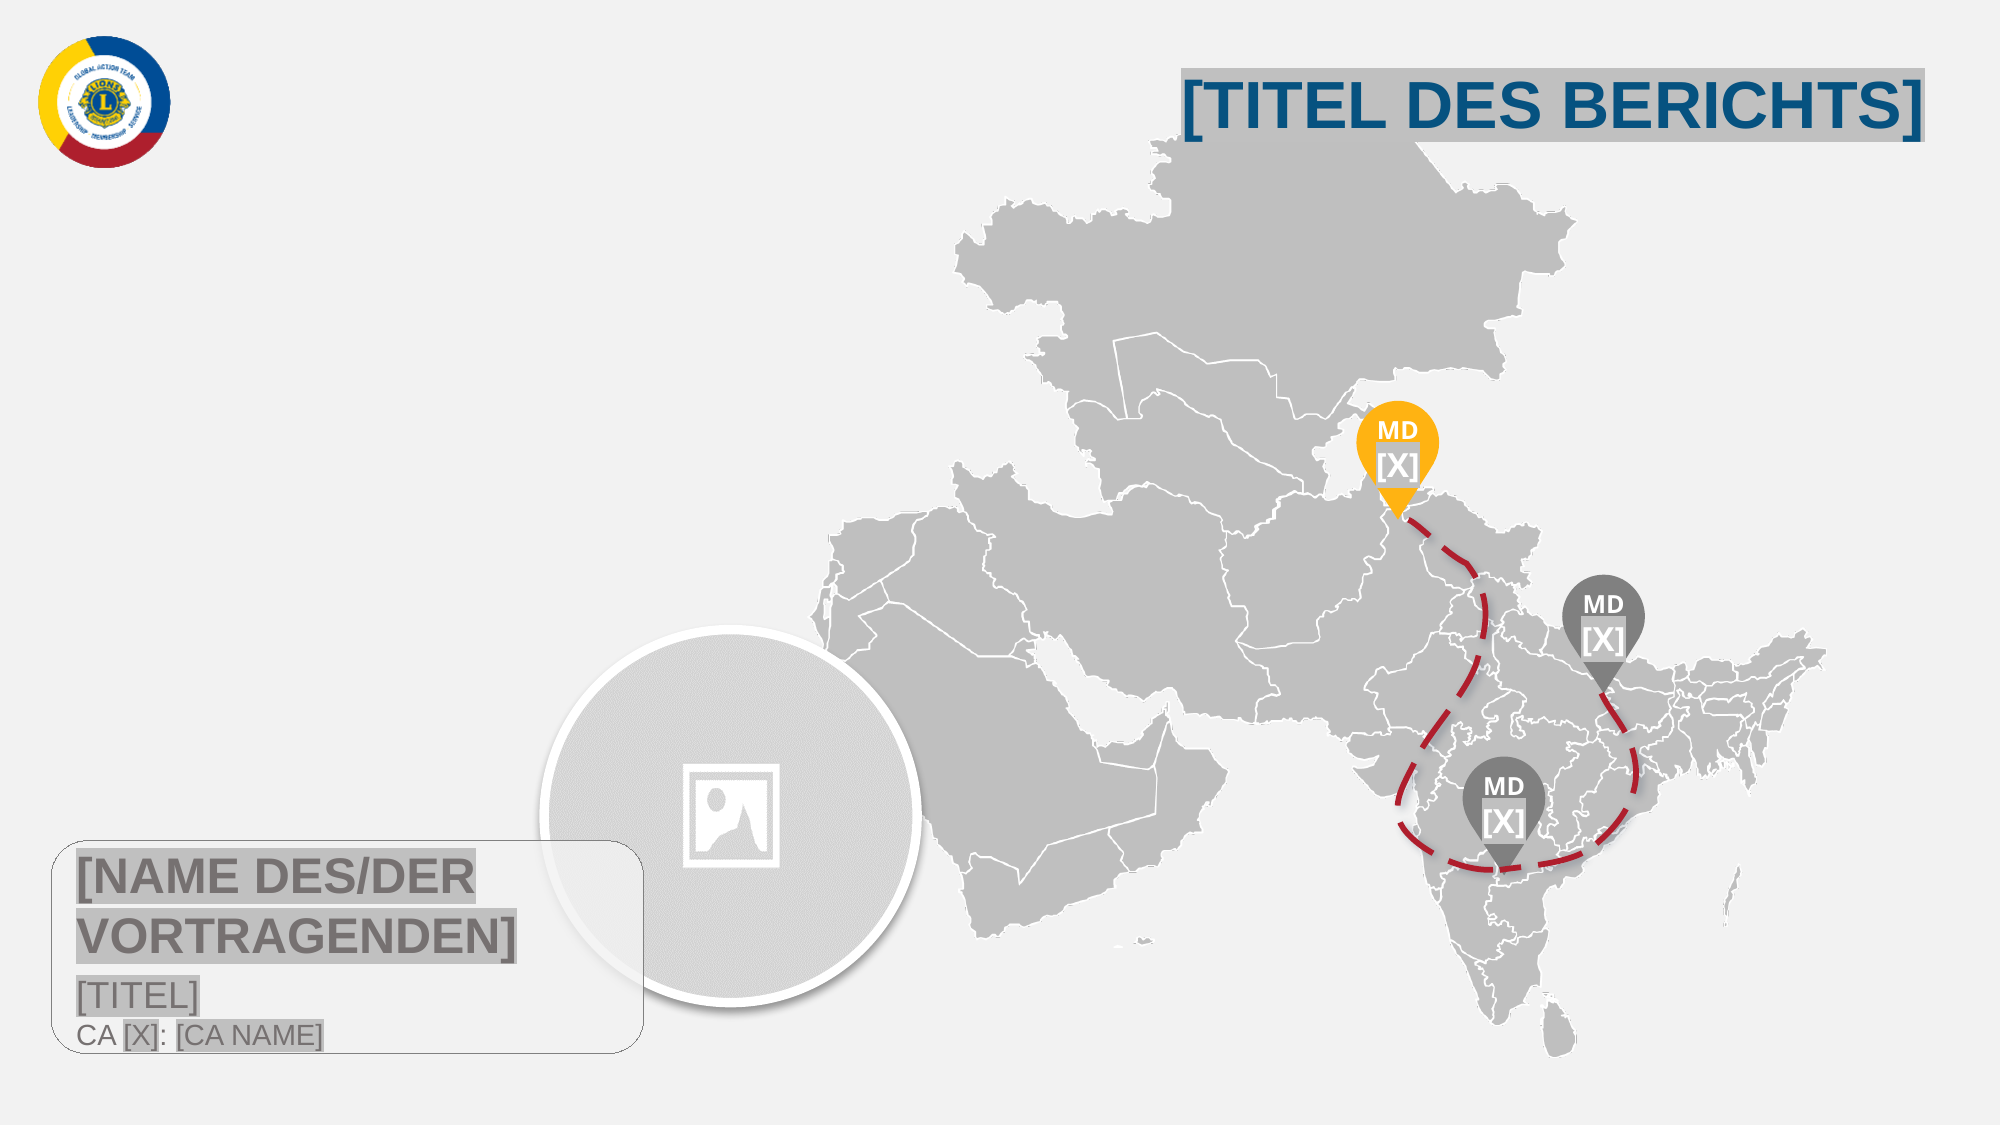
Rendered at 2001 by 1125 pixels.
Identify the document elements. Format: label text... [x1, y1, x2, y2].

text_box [1562, 574, 1645, 694]
picture [27, 25, 181, 179]
picture [807, 91, 1827, 1058]
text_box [1462, 756, 1546, 876]
text_box [TITEL DES BERICHTS] [580, 54, 1940, 192]
text_box [NAME DES/DER VORTRAGENDEN] [TITEL] CA [X]: [CA NAME] [51, 840, 644, 1054]
text_box [543, 628, 807, 1004]
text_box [1356, 400, 1440, 520]
